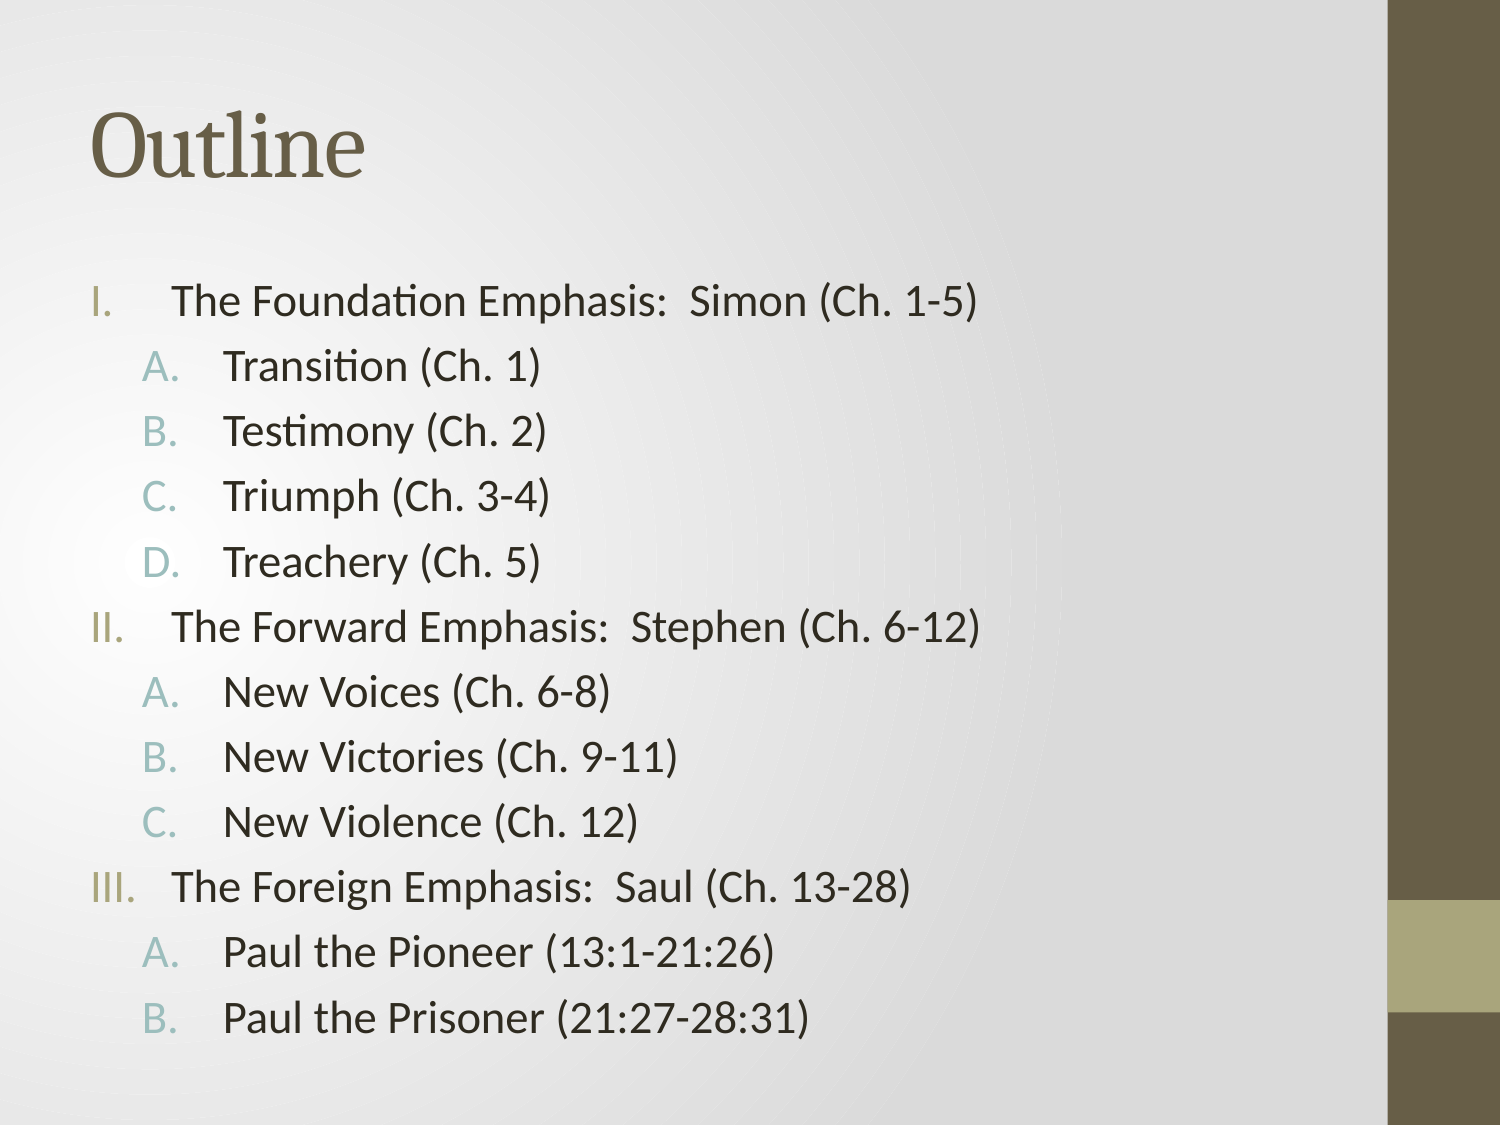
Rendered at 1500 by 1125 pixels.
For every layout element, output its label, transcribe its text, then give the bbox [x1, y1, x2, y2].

list The Foundation Emphasis: Simon (Ch. 1-5) Transition (Ch. 1) Testimony (Ch. 2) Triumph (Ch. 3-4) Treachery (Ch. 5) The Forward Emphasis: Stephen (Ch. 6-12) New Voices (Ch. 6-8) New Victories (Ch. 9-11) New Violence (Ch. 12) The Foreign Emphasis: Saul (Ch. 13-28) Paul the Pioneer (13:1-21:26) Paul the Prisoner (21:27-28:31) [75, 262, 1325, 1050]
title Outline [75, 45, 1325, 233]
